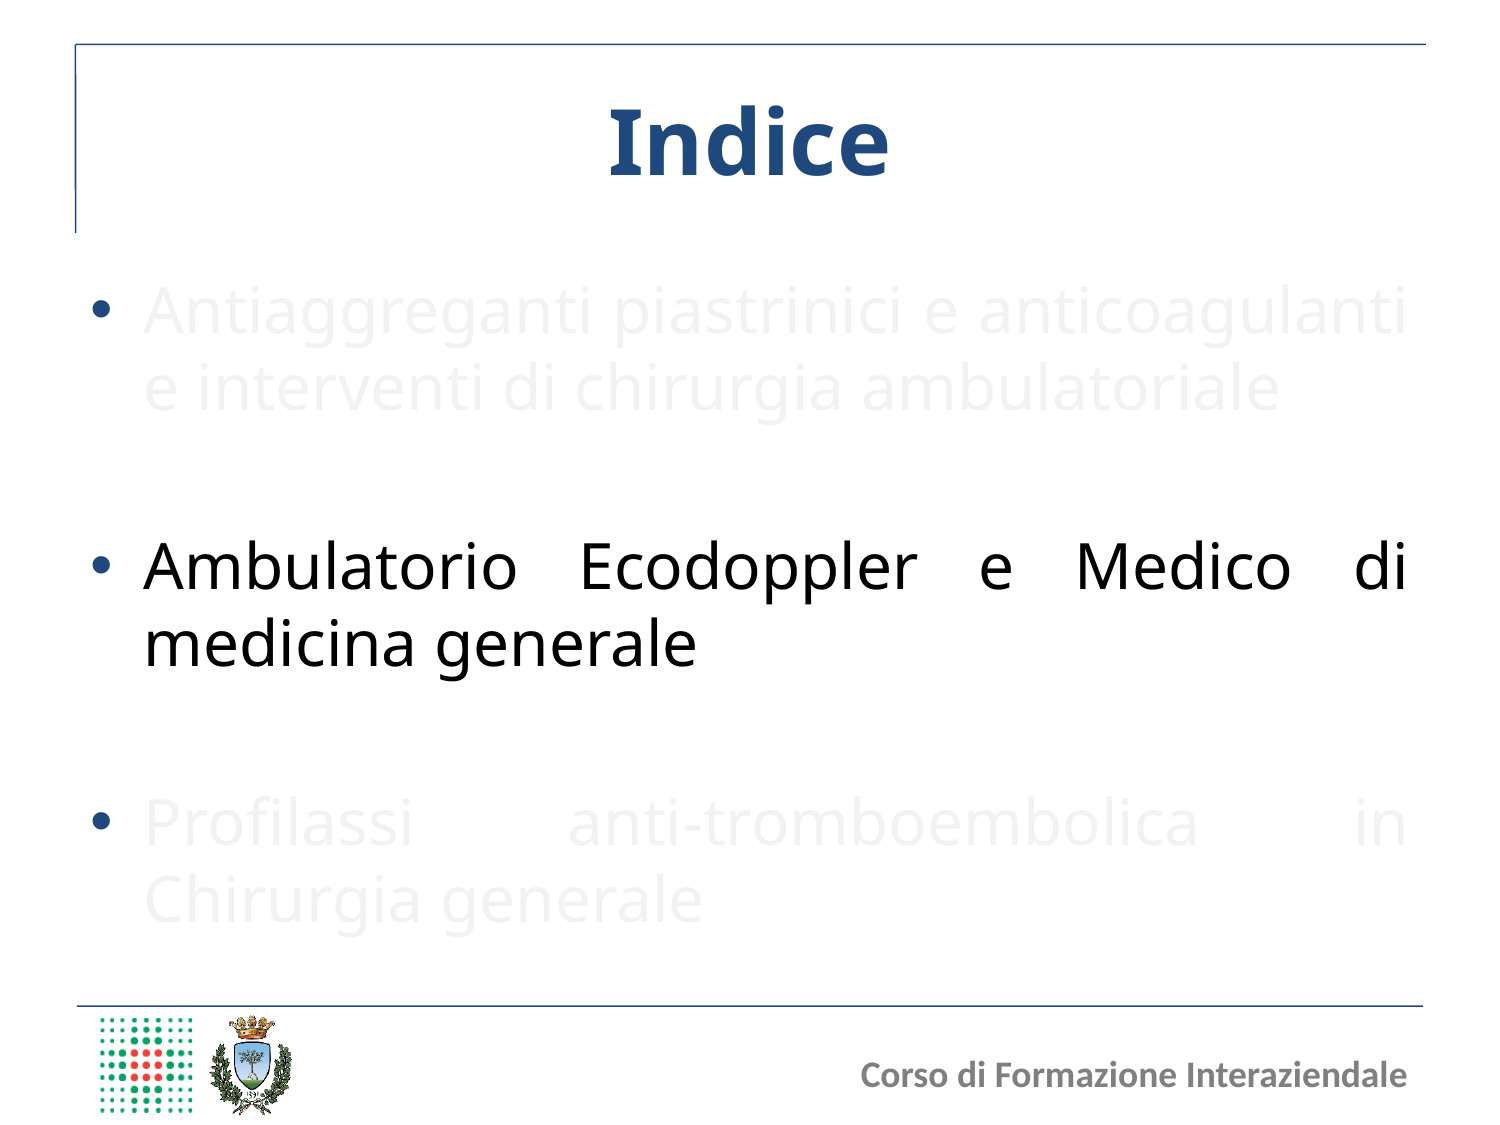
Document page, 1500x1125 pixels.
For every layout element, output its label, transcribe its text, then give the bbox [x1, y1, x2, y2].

picture [206, 1013, 302, 1118]
text_box Corso di Formazione Interaziendale [803, 1042, 1424, 1103]
title Indice [75, 45, 1425, 233]
picture [100, 1018, 193, 1113]
list Antiaggreganti piastrinici e anticoagulanti e interventi di chirurgia ambulatoriale Ambulatorio Ecodoppler e Medico di medicina generale Profilassi anti-tromboembolica in Chirurgia generale [75, 262, 1425, 1005]
